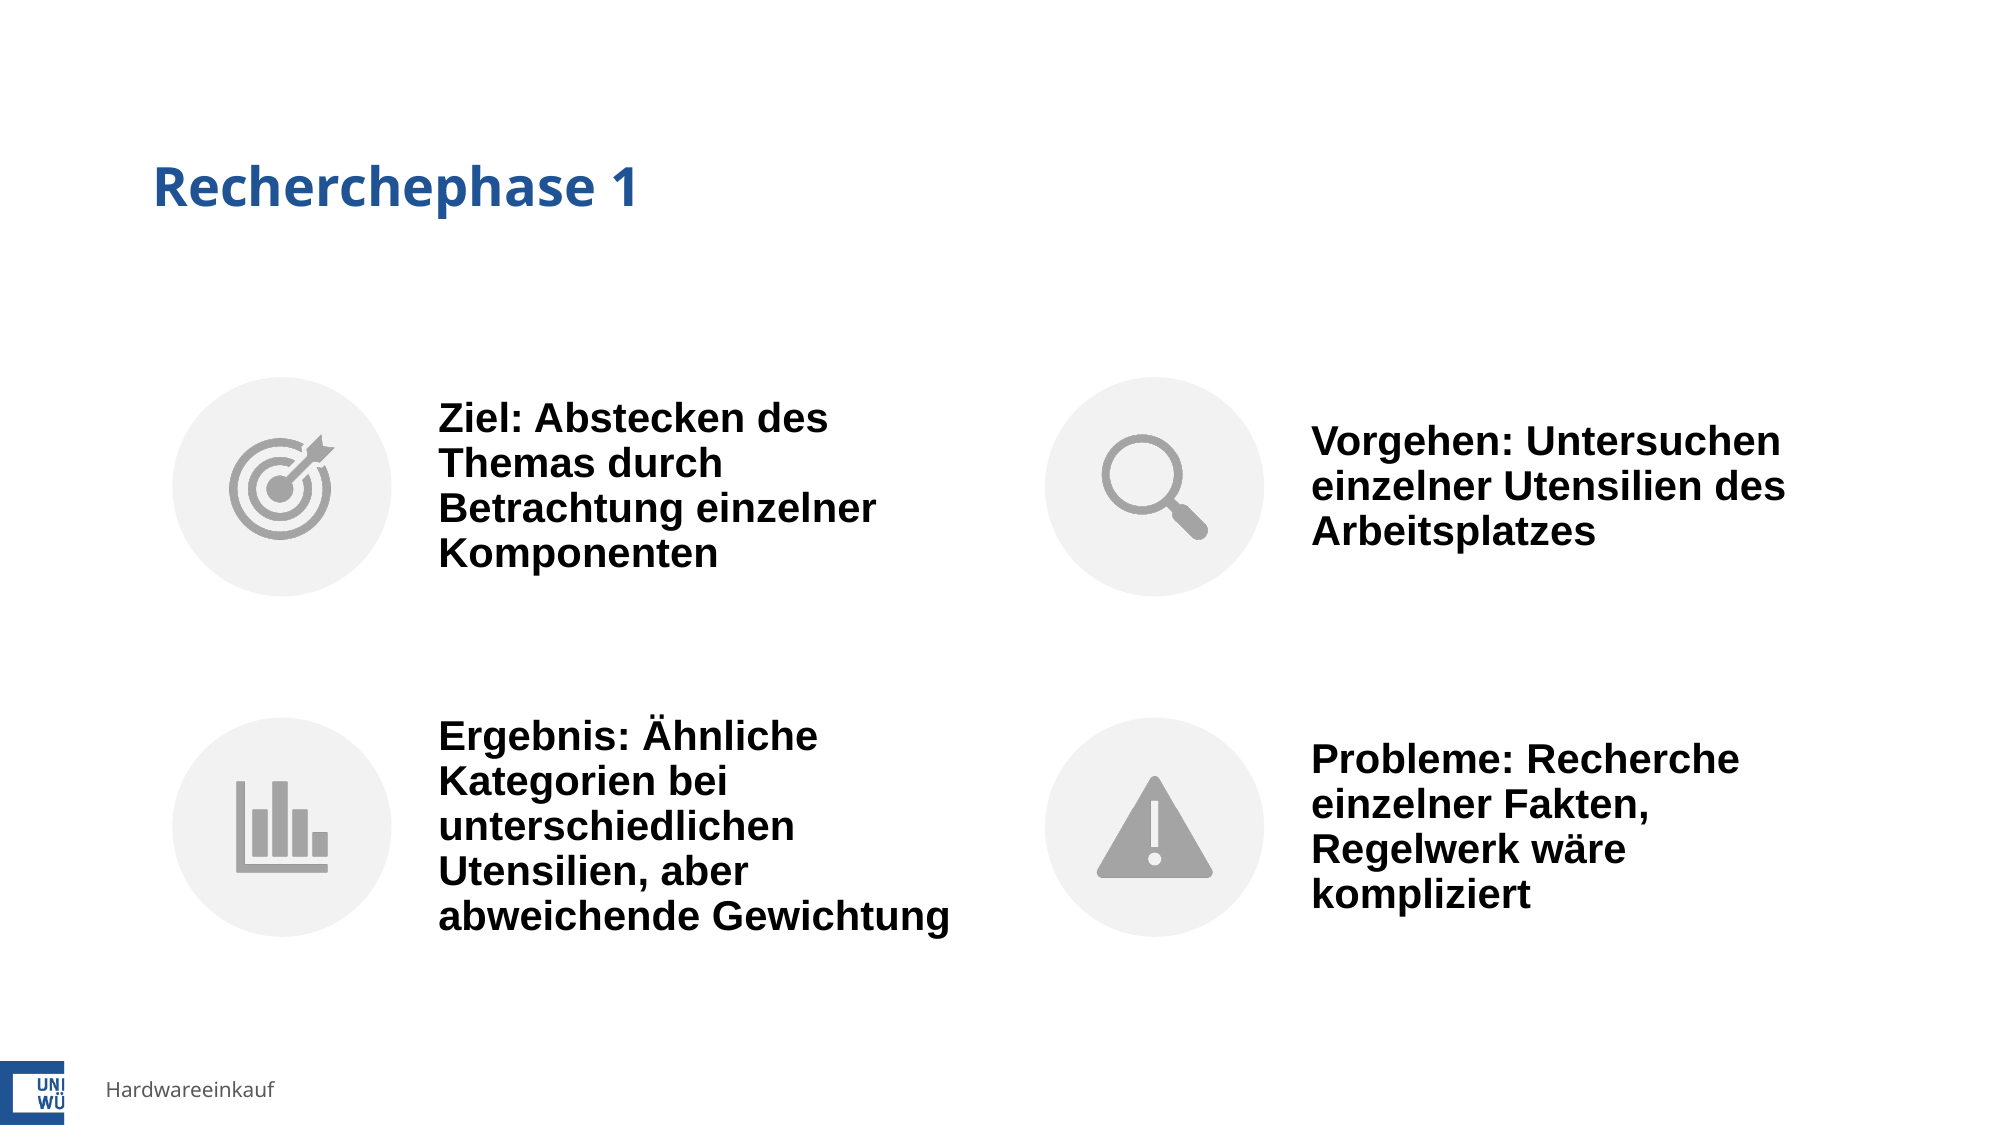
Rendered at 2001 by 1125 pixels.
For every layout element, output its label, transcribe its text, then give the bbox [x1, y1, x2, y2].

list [137, 299, 1863, 1015]
picture [0, 1061, 65, 1125]
title Recherchephase 1 [137, 91, 1863, 278]
